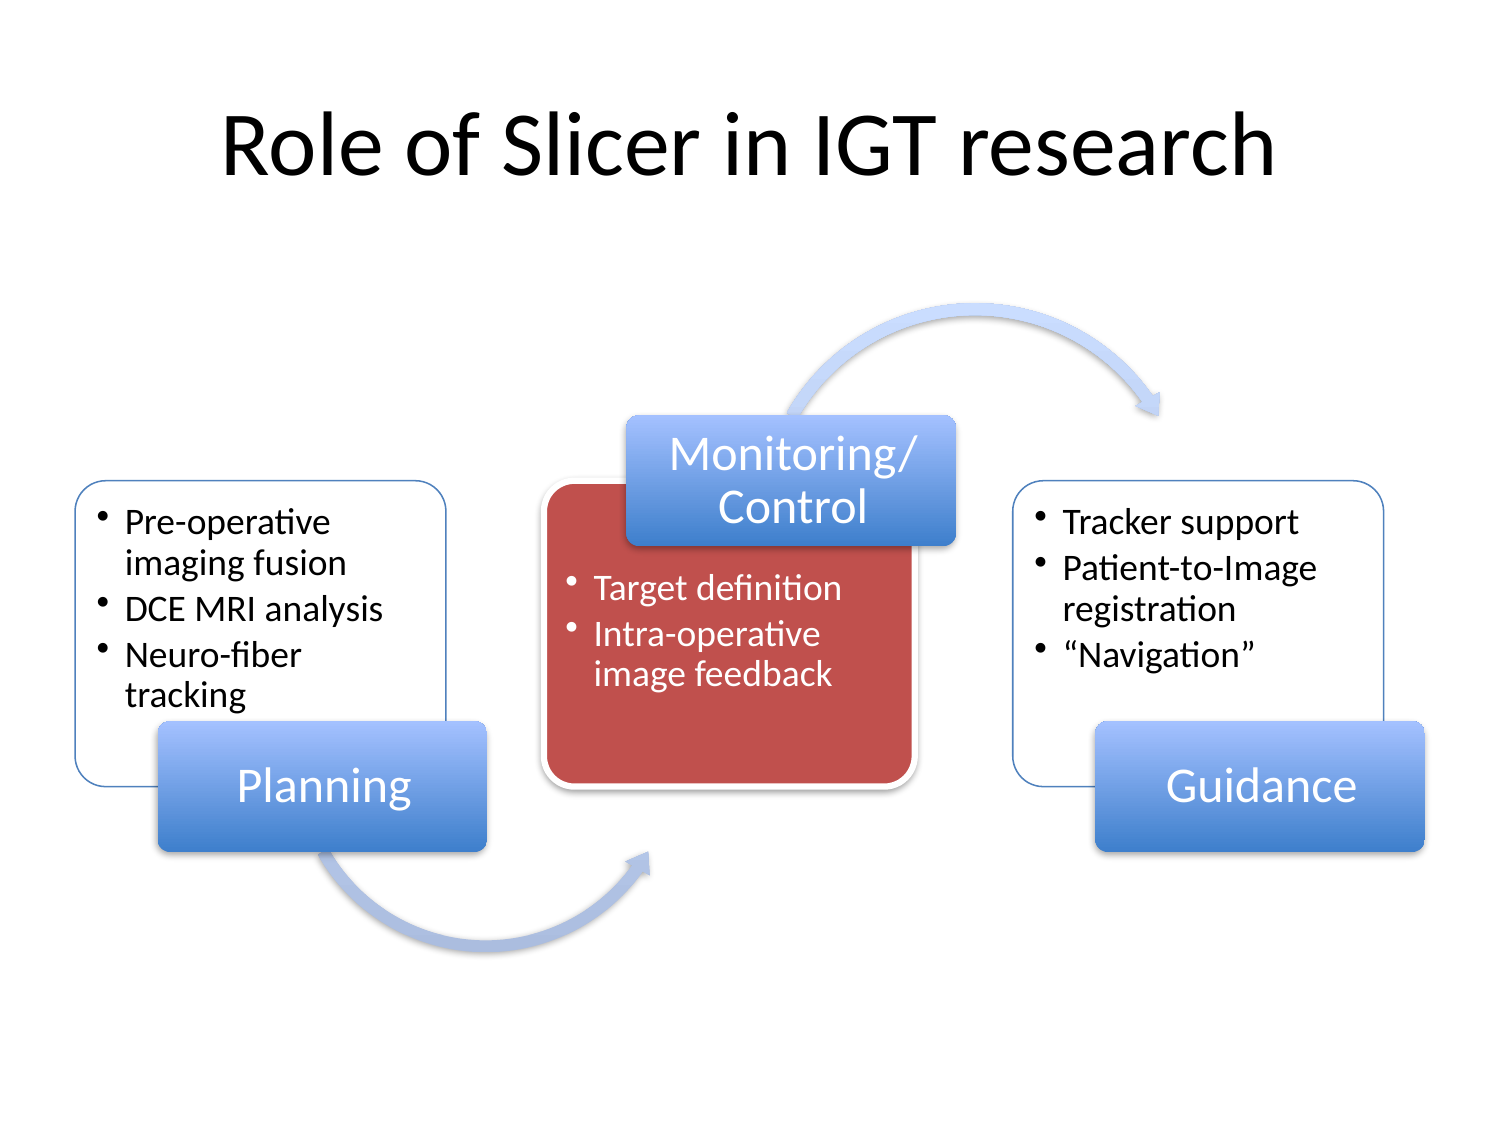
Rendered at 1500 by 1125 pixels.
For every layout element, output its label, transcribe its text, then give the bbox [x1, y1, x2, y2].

title Role of Slicer in IGT research [75, 45, 1425, 233]
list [74, 262, 1426, 1006]
